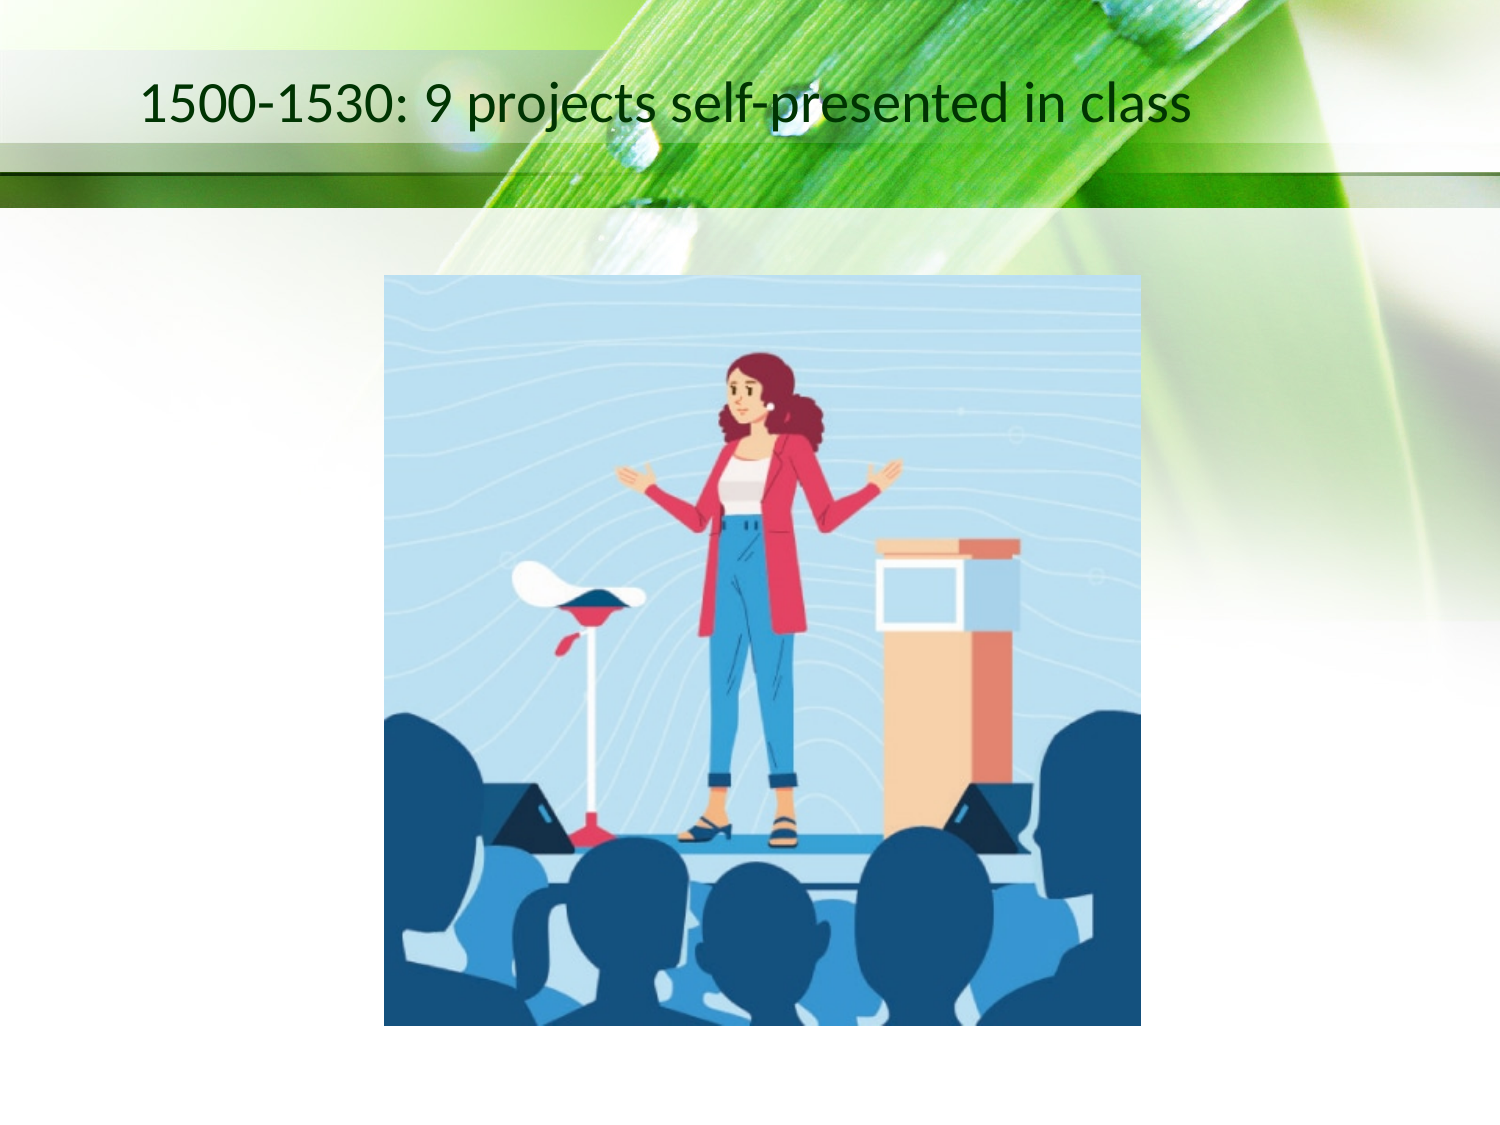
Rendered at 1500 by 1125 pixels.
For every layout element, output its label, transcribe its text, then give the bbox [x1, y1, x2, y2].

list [384, 274, 1141, 1026]
title 1500-1530: 9 projects self-presented in class [123, 36, 1402, 162]
picture [0, 0, 1500, 1125]
